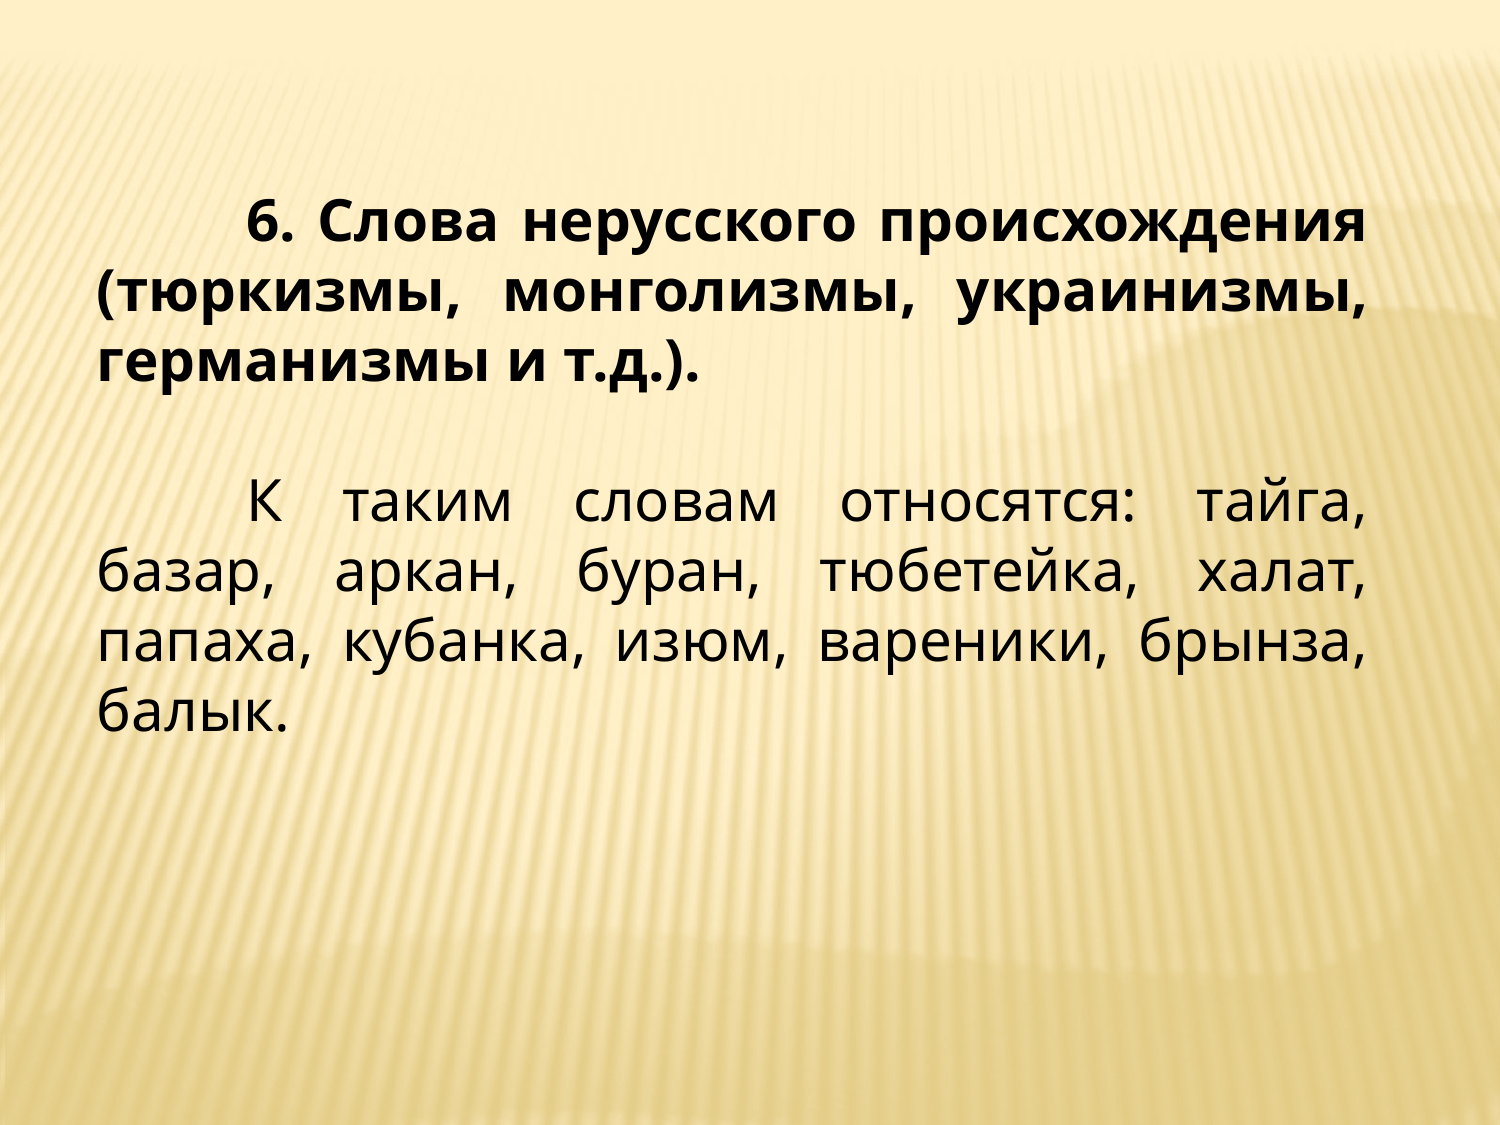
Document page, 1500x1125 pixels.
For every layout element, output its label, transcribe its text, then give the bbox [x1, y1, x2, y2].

text_box 6. Слова нерусского происхождения (тюркизмы, монголизмы, украинизмы, германизмы и т.д.). К таким словам относятся: тайга, базар, аркан, буран, тюбетейка, халат, папаха, кубанка, изюм, вареники, брынза, балык. [82, 175, 1383, 751]
